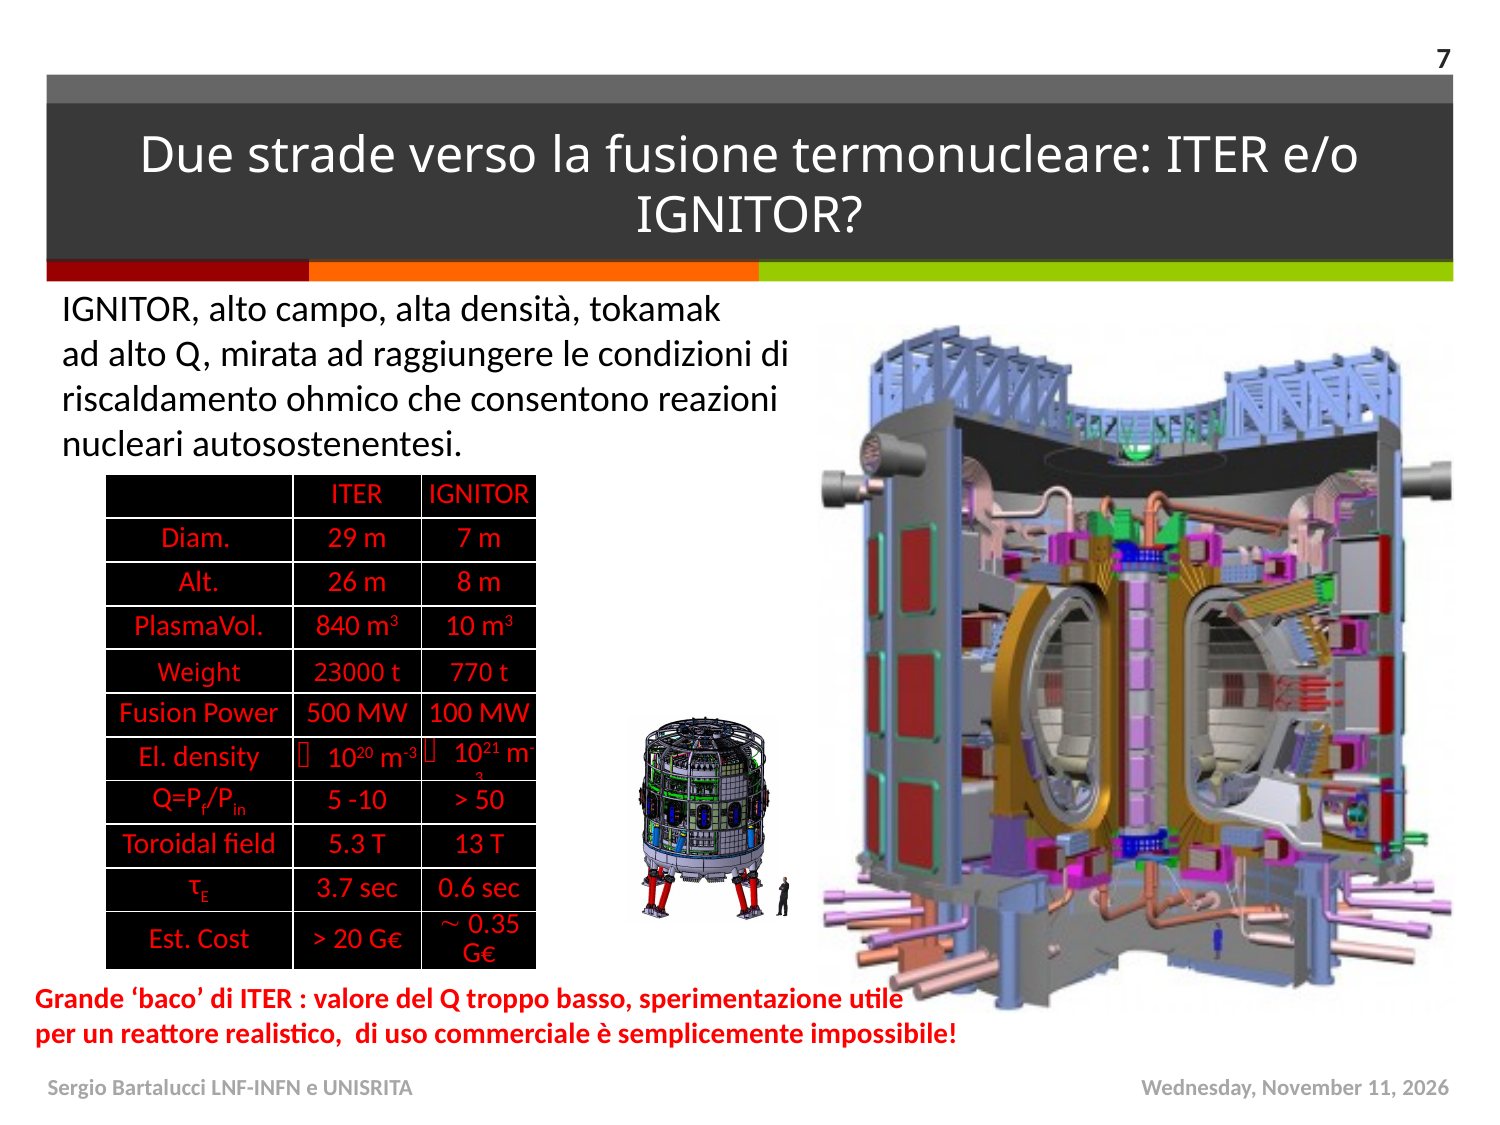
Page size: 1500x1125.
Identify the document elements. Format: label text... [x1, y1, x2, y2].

table_cell Toroidal field [106, 825, 292, 867]
table_cell 8 m [422, 563, 536, 605]
table_cell 100 MW [422, 694, 536, 736]
table_cell Est. Cost [106, 912, 292, 969]
table_cell 5 -10 [294, 781, 421, 823]
table_cell Fusion Power [106, 694, 292, 736]
table_cell Q=Pf/Pin [106, 781, 292, 823]
table_cell 1021 m-3 [422, 738, 536, 780]
table_header ITER [294, 475, 421, 517]
table_cell Weight [106, 650, 292, 692]
table_cell 7 m [422, 519, 536, 561]
slide_number 7 [1362, 27, 1467, 87]
table_cell 29 m [294, 519, 421, 561]
table_cell  0.35 G€ [422, 912, 536, 969]
table_cell > 20 G€ [294, 912, 421, 969]
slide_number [1114, 1055, 1465, 1116]
text_box Grande ‘baco’ di ITER : valore del Q troppo basso, sperimentazione utile per un reattore realistico, di uso commerciale è semplicemente impossibile! [20, 972, 974, 1057]
table_cell 10 m3 [422, 607, 536, 648]
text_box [627, 715, 791, 924]
table_cell El. density [106, 738, 292, 780]
picture [817, 324, 1454, 1013]
table_cell 840 m3 [294, 607, 421, 648]
table_cell Alt. [106, 563, 292, 605]
table_cell 500 MW [294, 694, 421, 736]
table_cell 26 m [294, 563, 421, 605]
table_cell 0.6 sec [422, 869, 536, 911]
table_cell Diam. [106, 519, 292, 561]
text_box IGNITOR, alto campo, alta densità, tokamak ad alto Q, mirata ad raggiungere le condizioni di riscaldamento ohmico che consentono reazioni nucleari autosostenentesi. [47, 276, 814, 471]
table_cell > 50 [422, 781, 536, 823]
table_cell τE [106, 869, 292, 911]
table_header [106, 475, 292, 517]
table_cell 3.7 sec [294, 869, 421, 911]
table_cell 1020 m-3 [294, 738, 421, 780]
table_cell 5.3 T [294, 825, 421, 867]
title Due strade verso la fusione termonucleare: ITER e/o IGNITOR? [46, 103, 1454, 263]
table_cell 770 t [422, 650, 536, 692]
footer Sergio Bartalucci LNF-INFN e UNISRITA [32, 1055, 1038, 1116]
table_header IGNITOR [422, 475, 536, 517]
table_cell 23000 t [294, 650, 421, 692]
table_cell PlasmaVol. [106, 607, 292, 648]
table_cell 13 T [422, 825, 536, 867]
